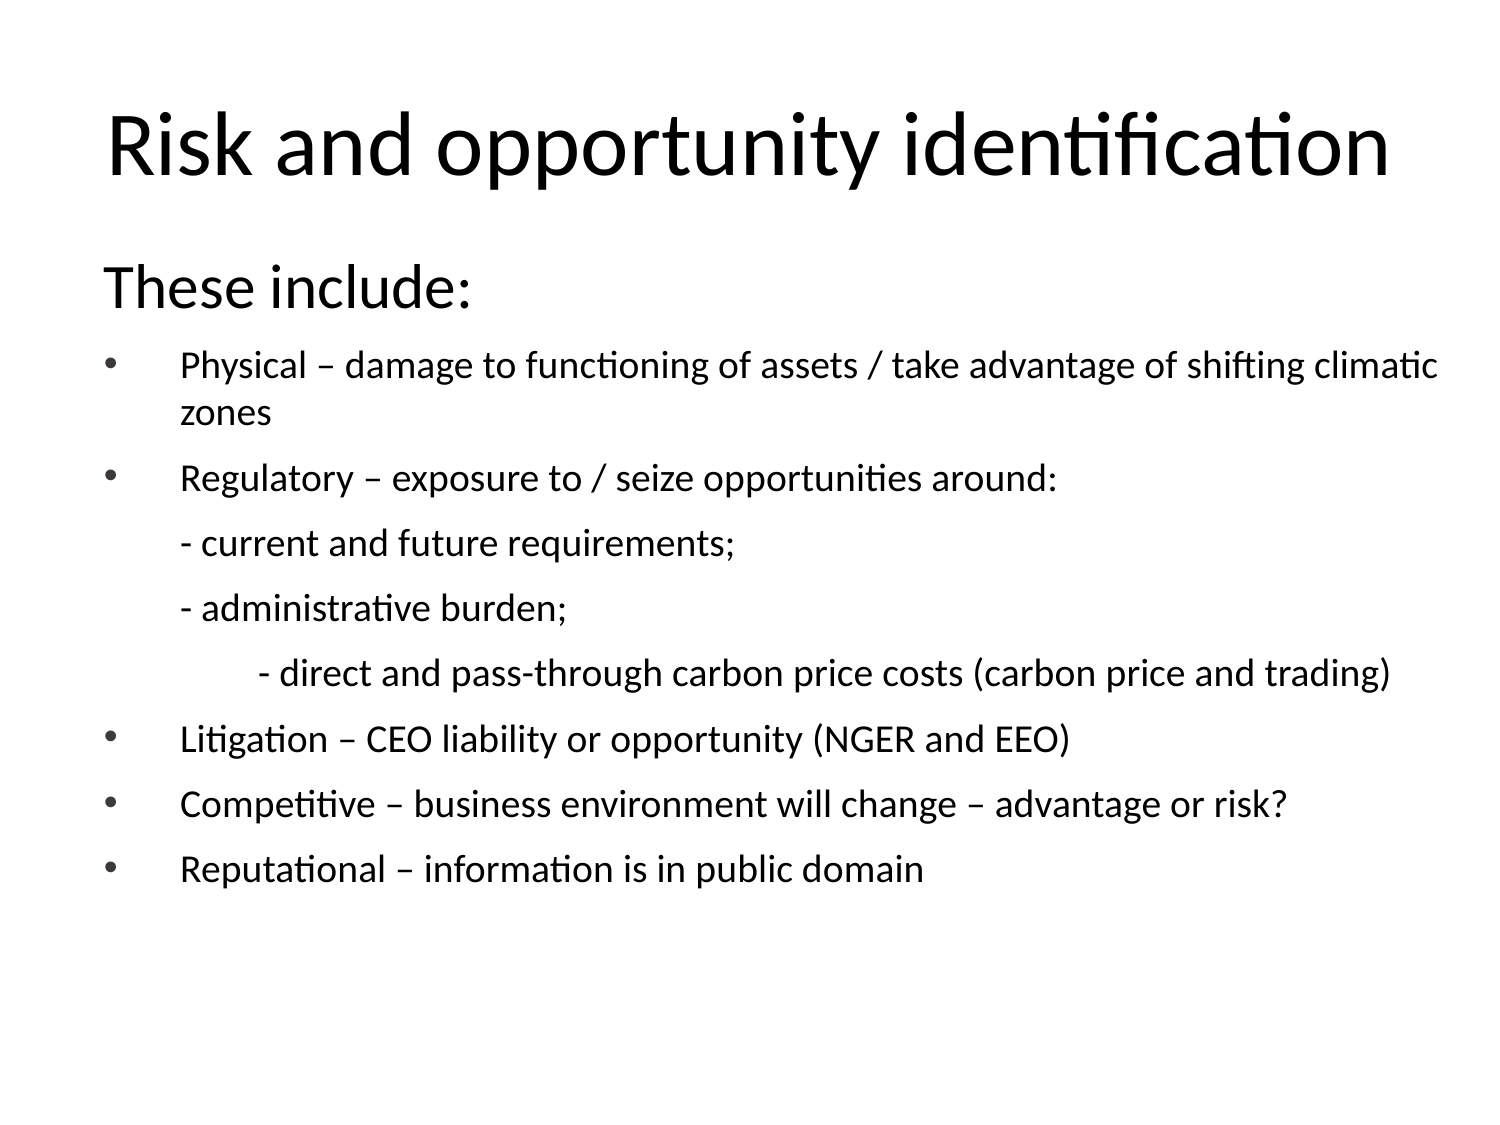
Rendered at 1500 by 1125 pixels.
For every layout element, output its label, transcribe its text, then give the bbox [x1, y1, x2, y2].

list These include: Physical – damage to functioning of assets / take advantage of shifting climatic zones Regulatory – exposure to / seize opportunities around: - current and future requirements; - administrative burden; - direct and pass-through carbon price costs (carbon price and trading) Litigation – CEO liability or opportunity (NGER and EEO) Competitive – business environment will change – advantage or risk? Reputational – information is in public domain [89, 237, 1500, 901]
title Risk and opportunity identification [75, 45, 1425, 233]
